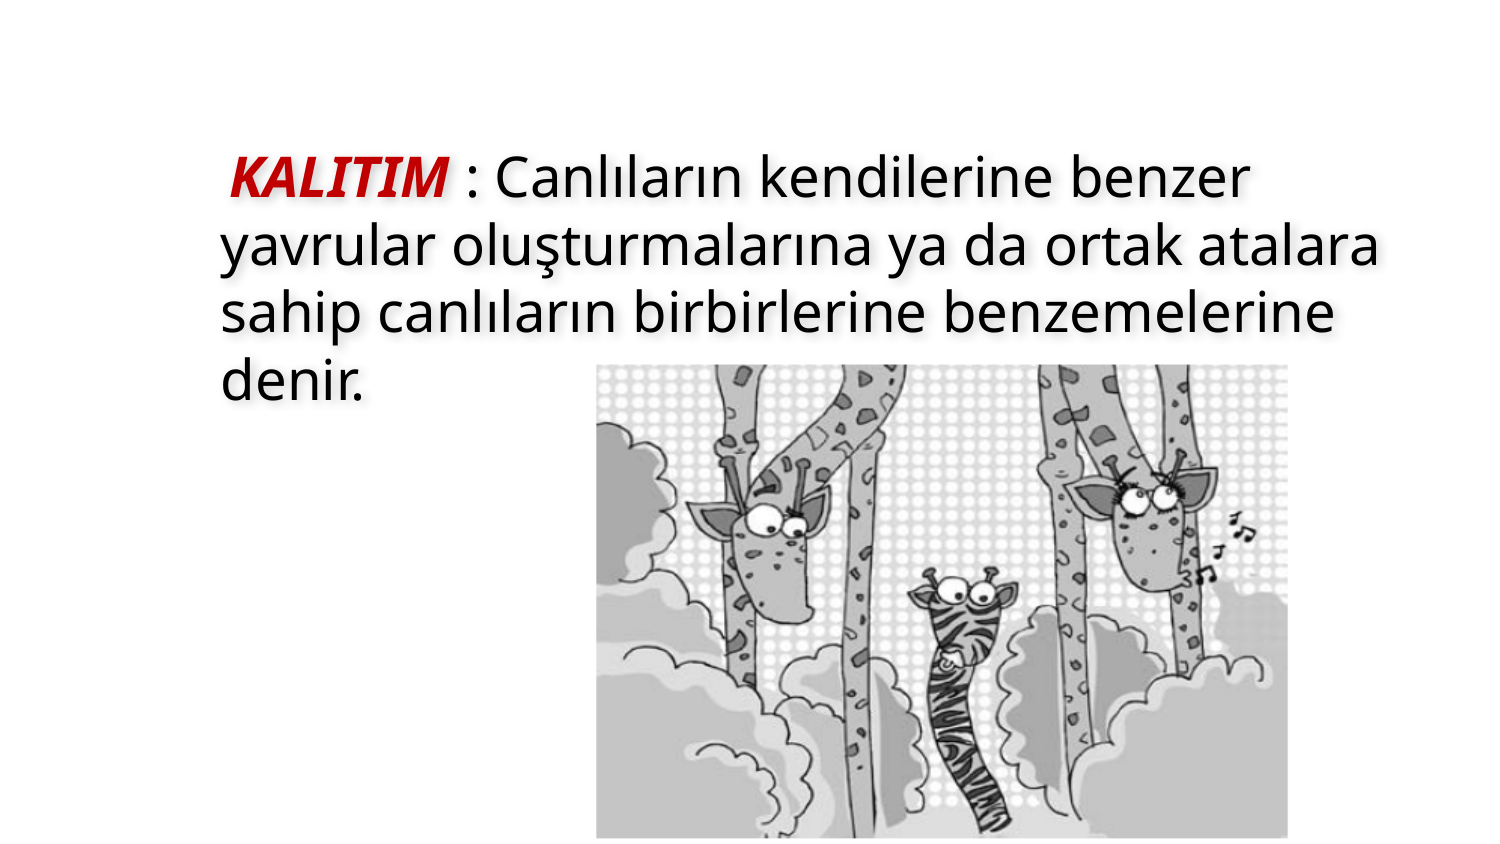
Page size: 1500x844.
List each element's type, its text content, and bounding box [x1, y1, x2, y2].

picture [595, 362, 1291, 844]
text_box KALITIM : Canlıların kendilerine benzer yavrular oluşturmalarına ya da ortak atalara sahip canlıların birbirlerine benzemelerine denir. [209, 135, 1483, 477]
